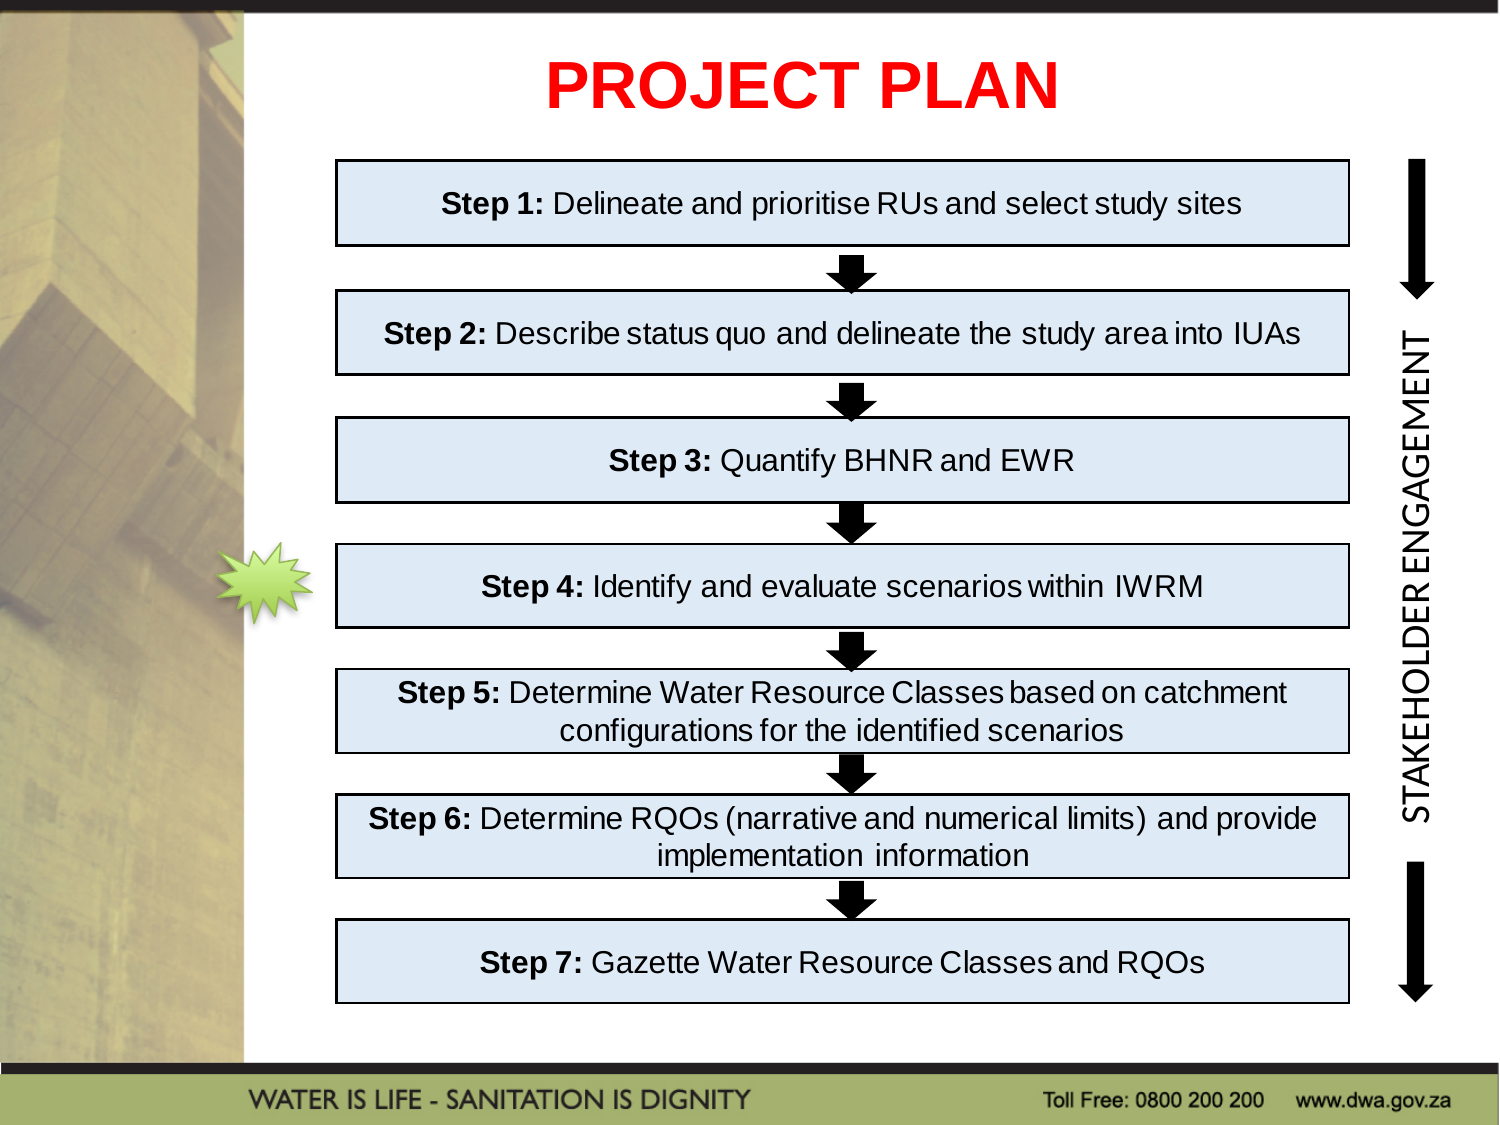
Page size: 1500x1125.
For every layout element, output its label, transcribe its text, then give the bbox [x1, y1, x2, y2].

title PROJECT PLAN [127, 34, 1478, 164]
text_box [215, 542, 313, 625]
picture [0, 0, 1500, 1125]
